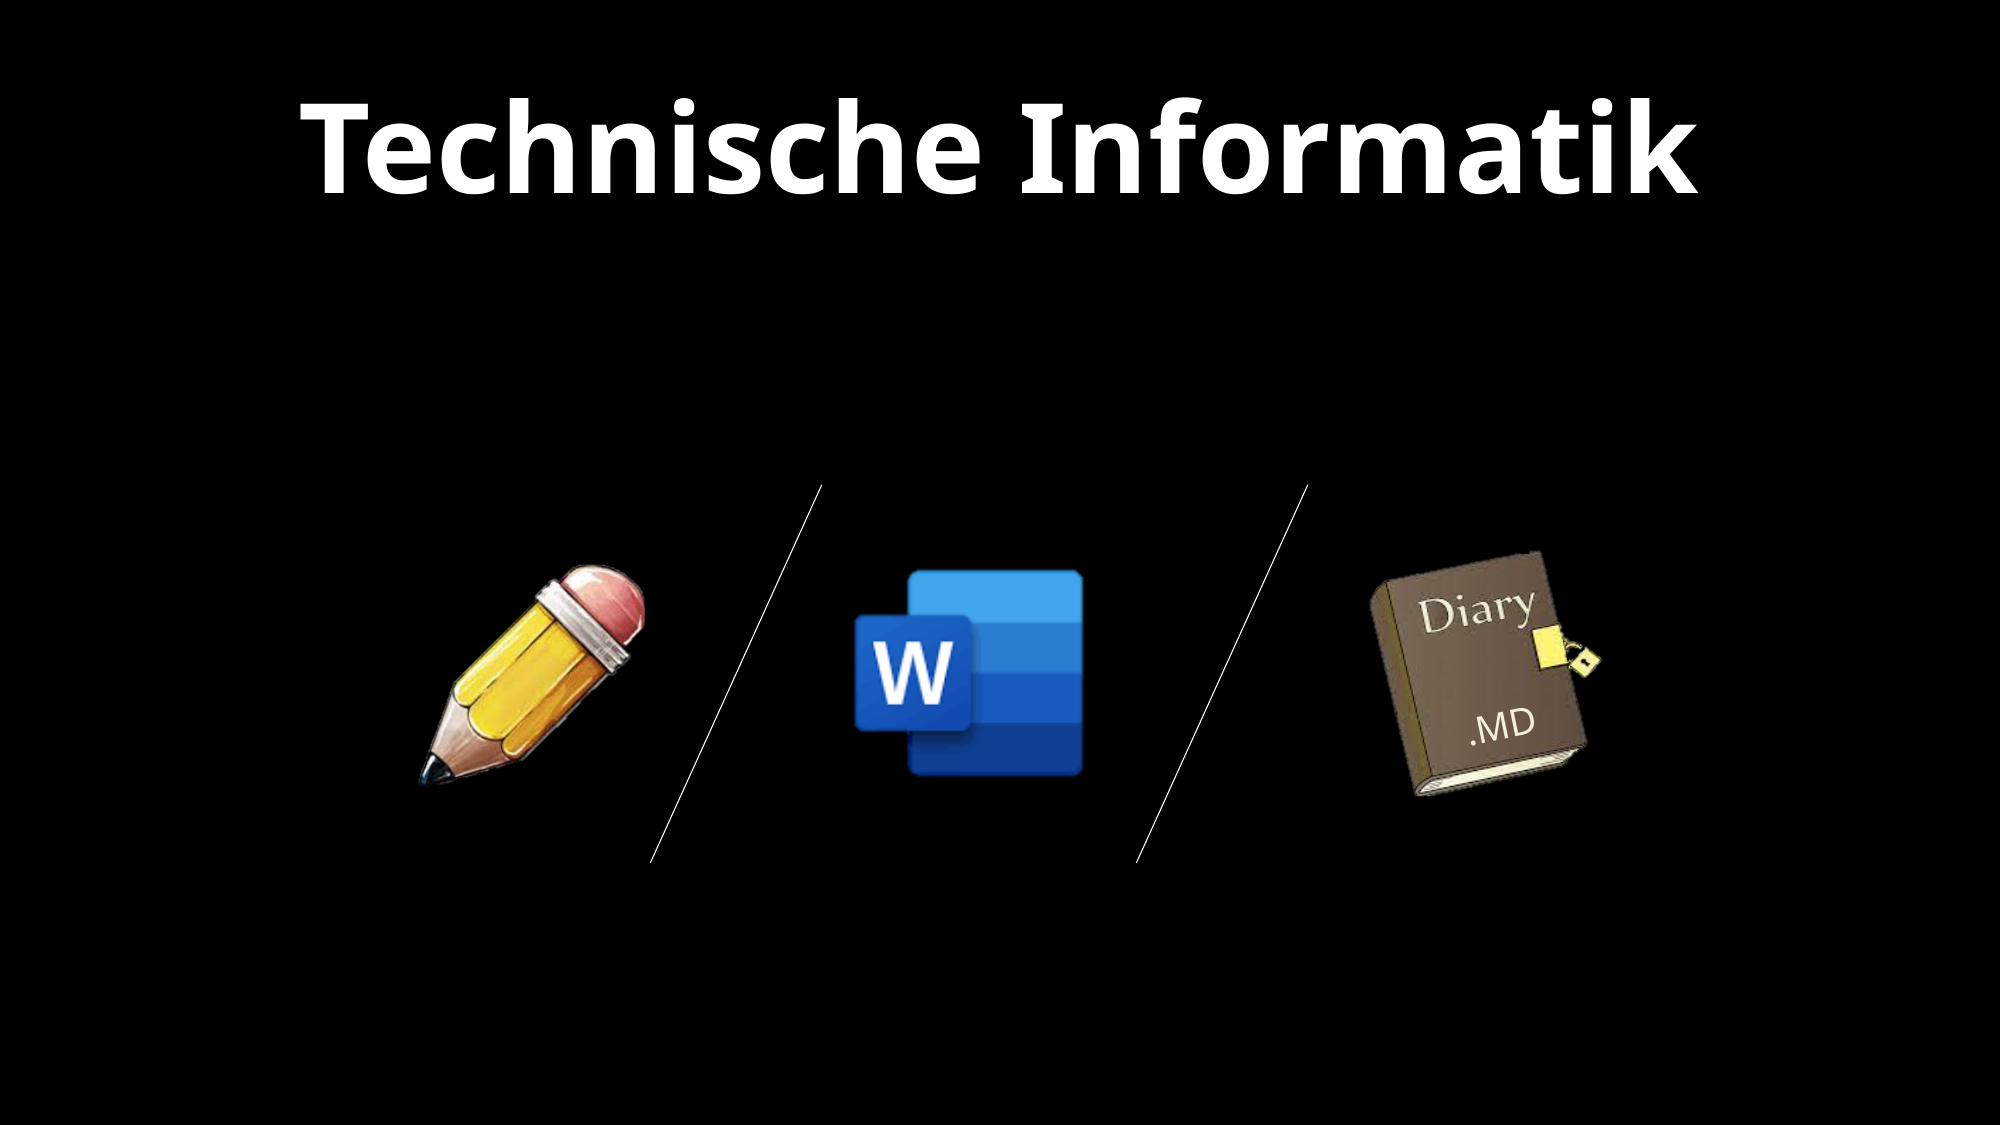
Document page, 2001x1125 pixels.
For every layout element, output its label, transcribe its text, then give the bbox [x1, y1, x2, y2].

picture [822, 512, 1136, 835]
picture [400, 539, 650, 808]
list Technische Informatik [22, 47, 1978, 260]
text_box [1308, 550, 1678, 798]
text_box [1136, 484, 1308, 863]
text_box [650, 484, 822, 863]
